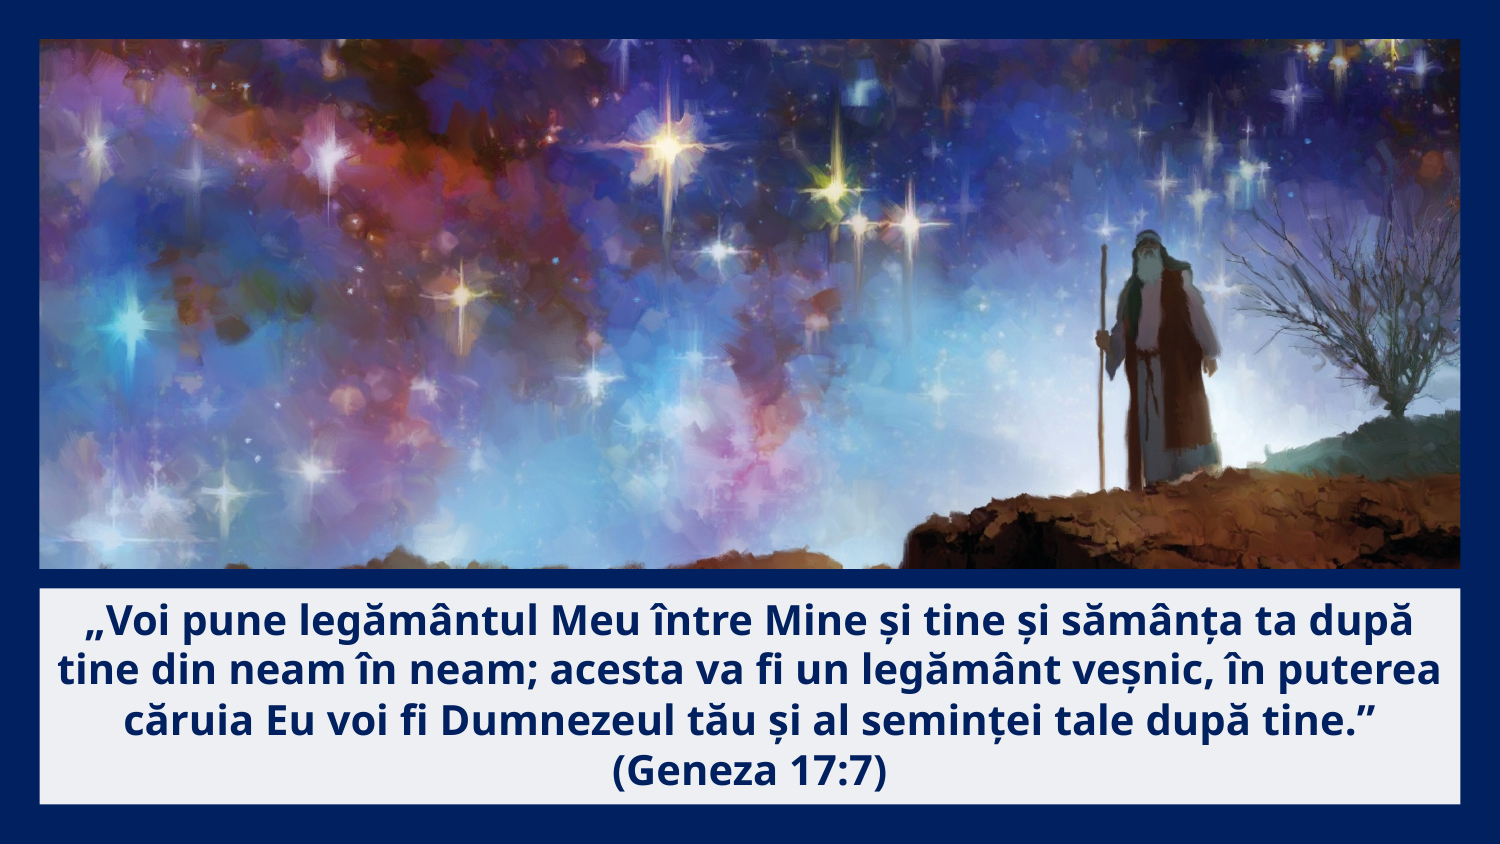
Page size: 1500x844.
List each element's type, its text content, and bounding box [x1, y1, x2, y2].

picture [39, 39, 1461, 569]
text_box [0, 0, 1500, 844]
text_box „Voi pune legământul Meu între Mine şi tine şi sămânţa ta după tine din neam în neam; acesta va fi un legământ veşnic, în puterea căruia Eu voi fi Dumnezeul tău şi al seminţei tale după tine.” (Geneza 17:7) [39, 585, 1461, 801]
text_box [38, 587, 1461, 805]
